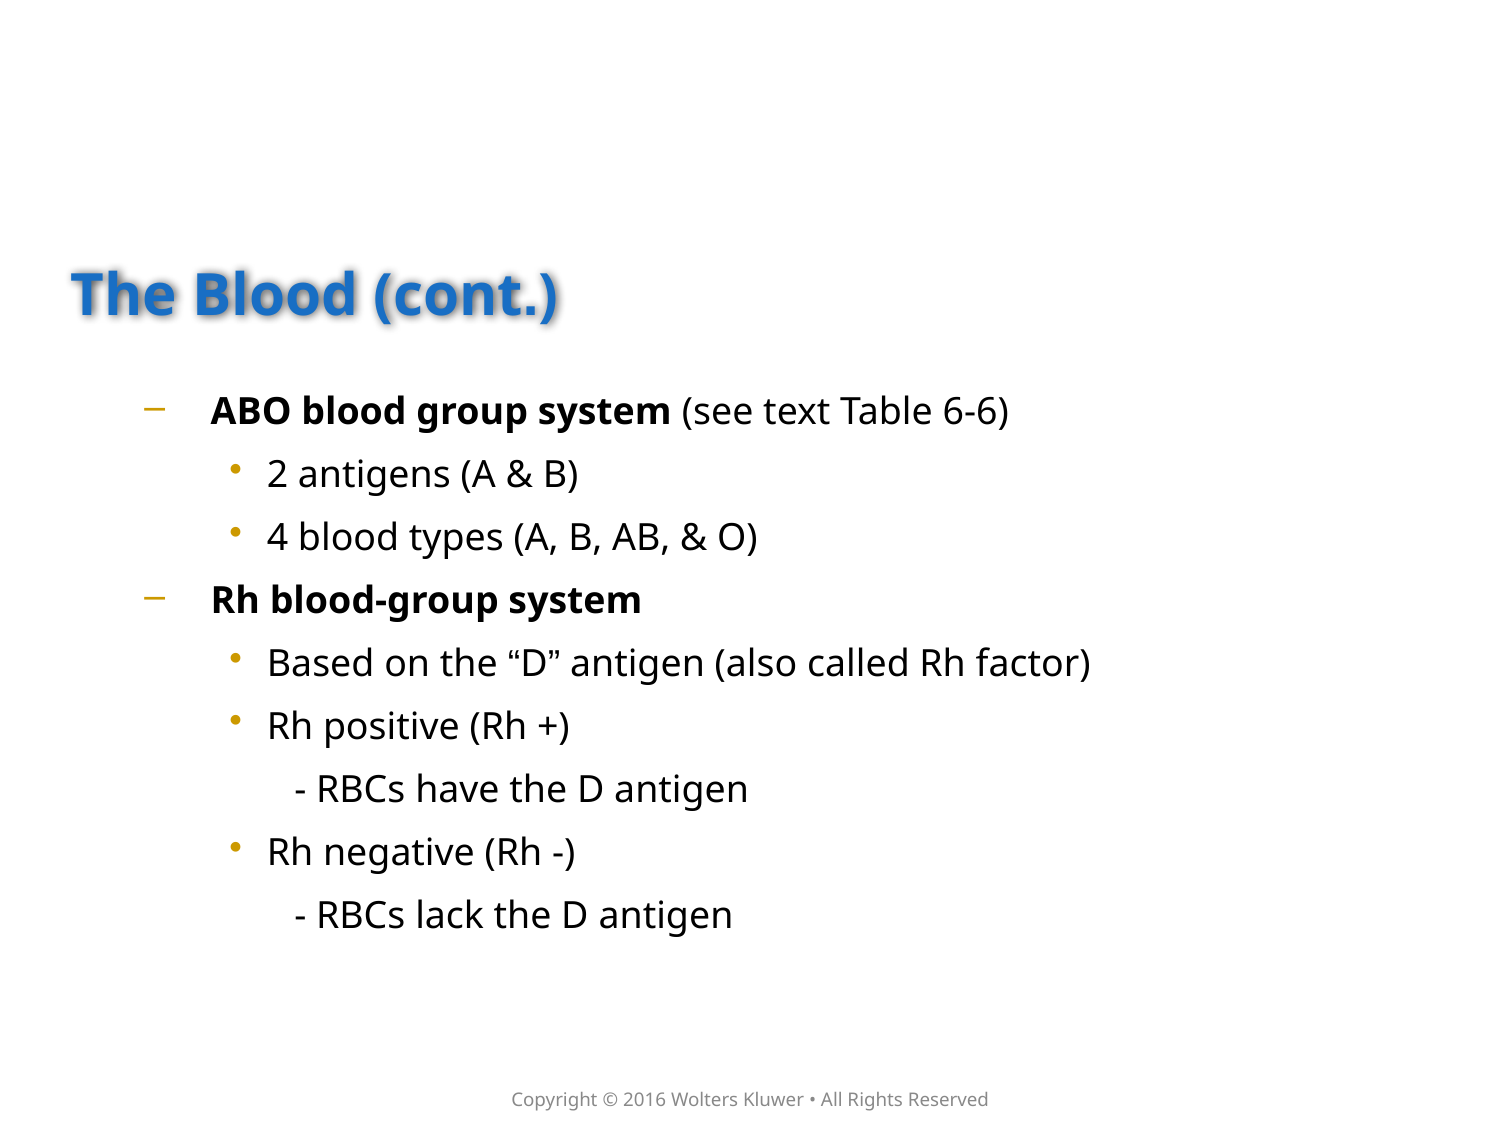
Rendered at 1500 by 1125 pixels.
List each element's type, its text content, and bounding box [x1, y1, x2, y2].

title The Blood (cont.) [70, 265, 1469, 329]
list ABO blood group system (see text Table 6-6) 2 antigens (A & B) 4 blood types (A, B, AB, & O) Rh blood-group system Based on the “D” antigen (also called Rh factor) Rh positive (Rh +) - RBCs have the D antigen Rh negative (Rh -) - RBCs lack the D antigen [53, 384, 1468, 990]
